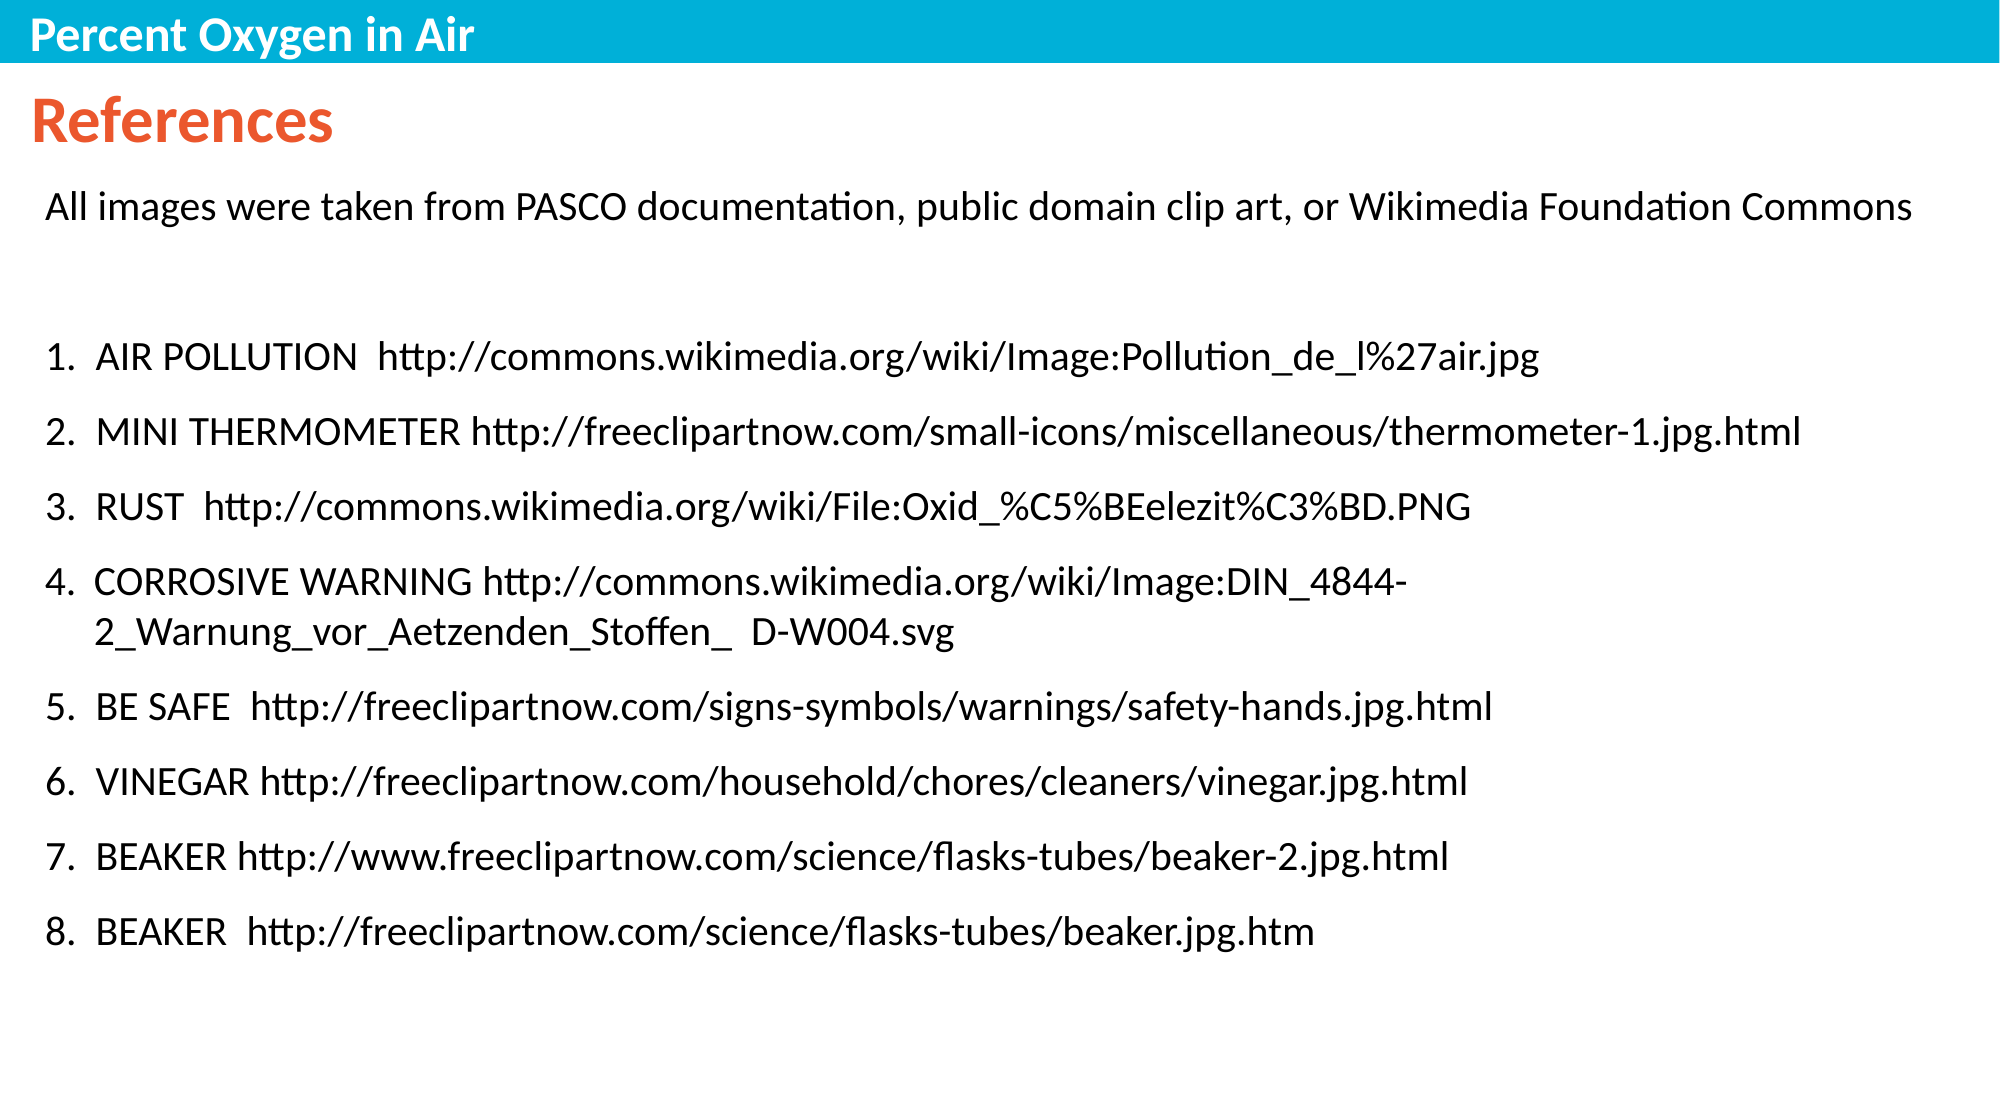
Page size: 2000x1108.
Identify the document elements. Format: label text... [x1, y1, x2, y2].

text_box References [31, 75, 335, 156]
text_box Percent Oxygen in Air [0, 1, 2000, 62]
text_box All images were taken from PASCO documentation, public domain clip art, or Wikimedia Foundation Commons AIR POLLUTION http://commons.wikimedia.org/wiki/Image:Pollution_de_l%27air.jpg MINI THERMOMETER http://freeclipartnow.com/small-icons/miscellaneous/thermometer-1.jpg.html RUST http://commons.wikimedia.org/wiki/File:Oxid_%C5%BEelezit%C3%BD.PNG CORROSIVE WARNING http://commons.wikimedia.org/wiki/Image:DIN_4844-2_Warnung_vor_Aetzenden_Stoffen_ D-W004.svg BE SAFE http://freeclipartnow.com/signs-symbols/warnings/safety-hands.jpg.html VINEGAR http://freeclipartnow.com/household/chores/cleaners/vinegar.jpg.html BEAKER http://www.freeclipartnow.com/science/flasks-tubes/beaker-2.jpg.html BEAKER http://freeclipartnow.com/science/flasks-tubes/beaker.jpg.htm [0, 178, 1950, 954]
